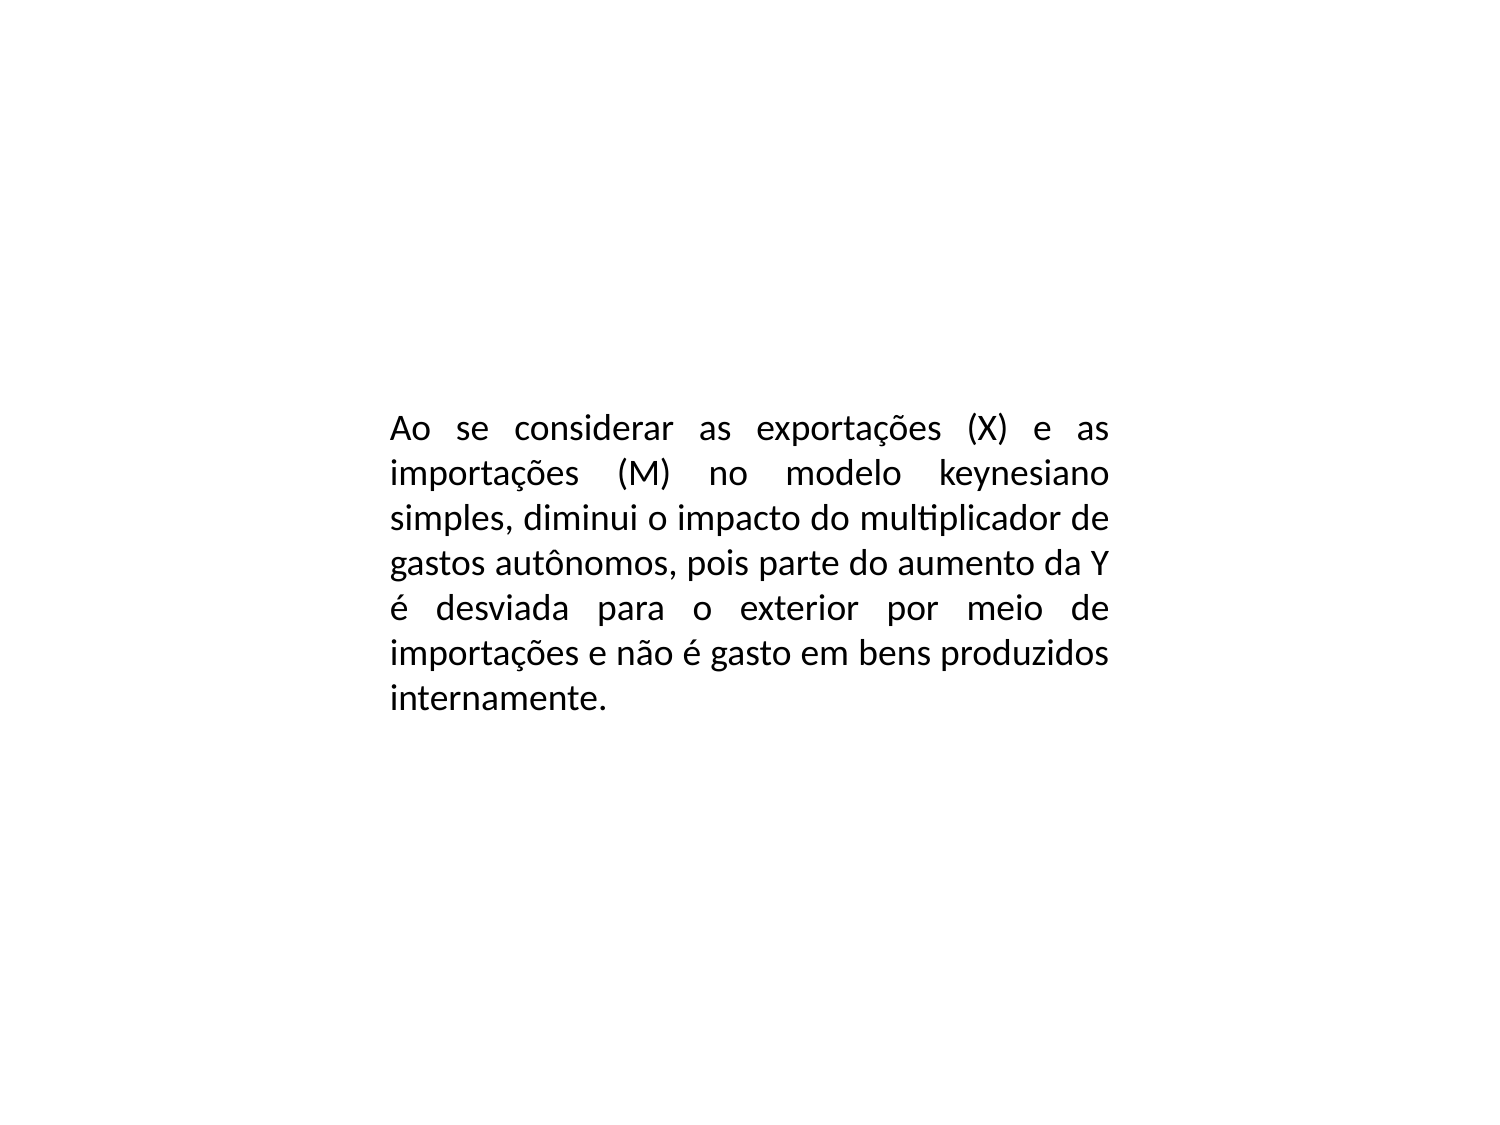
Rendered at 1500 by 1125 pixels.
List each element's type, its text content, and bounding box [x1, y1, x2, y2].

text_box Ao se considerar as exportações (X) e as importações (M) no modelo keynesiano simples, diminui o impacto do multiplicador de gastos autônomos, pois parte do aumento da Y é desviada para o exterior por meio de importações e não é gasto em bens produzidos internamente. [374, 395, 1125, 726]
